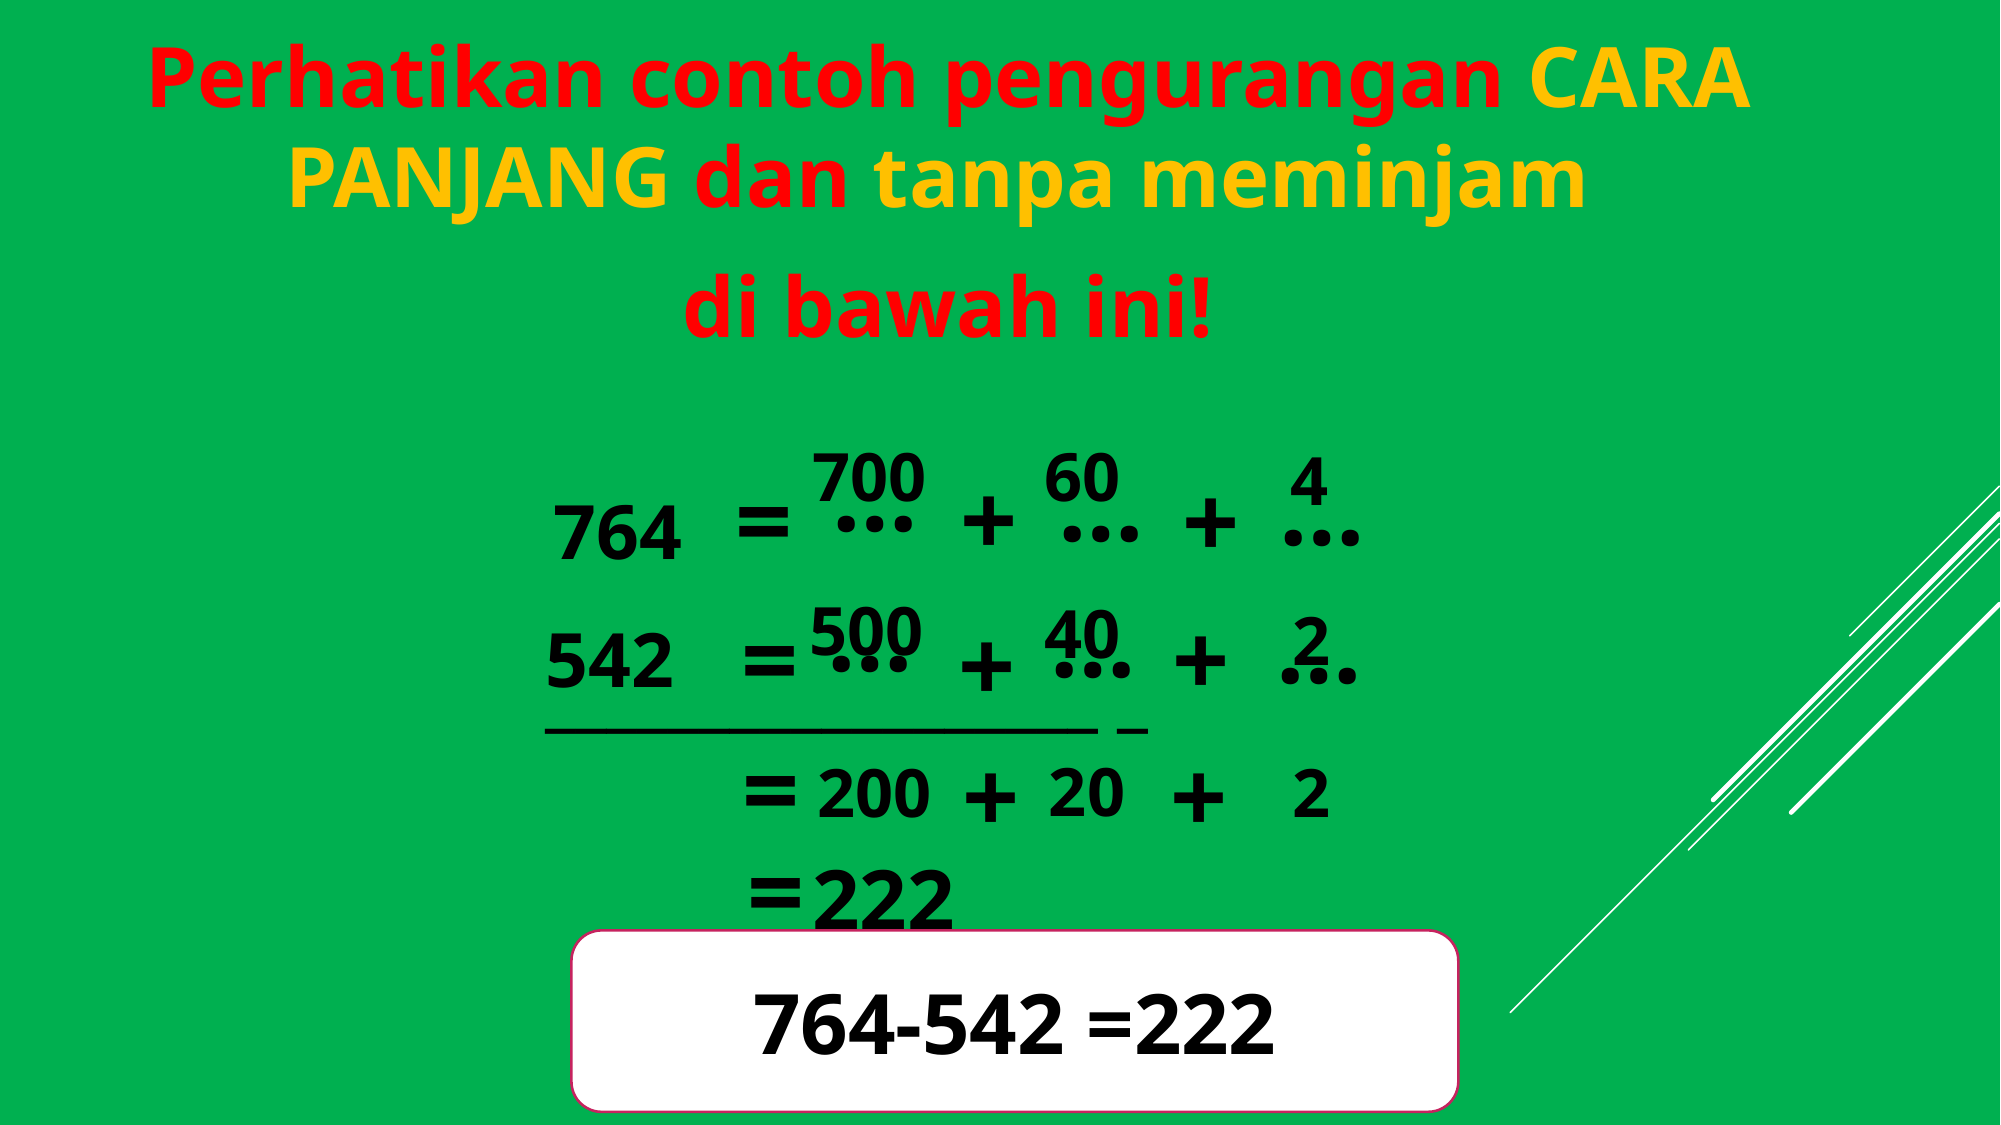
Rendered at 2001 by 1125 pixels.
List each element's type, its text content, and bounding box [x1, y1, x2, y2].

list Perhatikan contoh pengurangan CARA PANJANG dan tanpa meminjam di bawah ini! [63, 65, 1834, 313]
text_box 764-542 =222 [570, 929, 1460, 1114]
text_box = [732, 863, 797, 929]
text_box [530, 424, 1530, 863]
text_box 222 [797, 863, 1015, 929]
